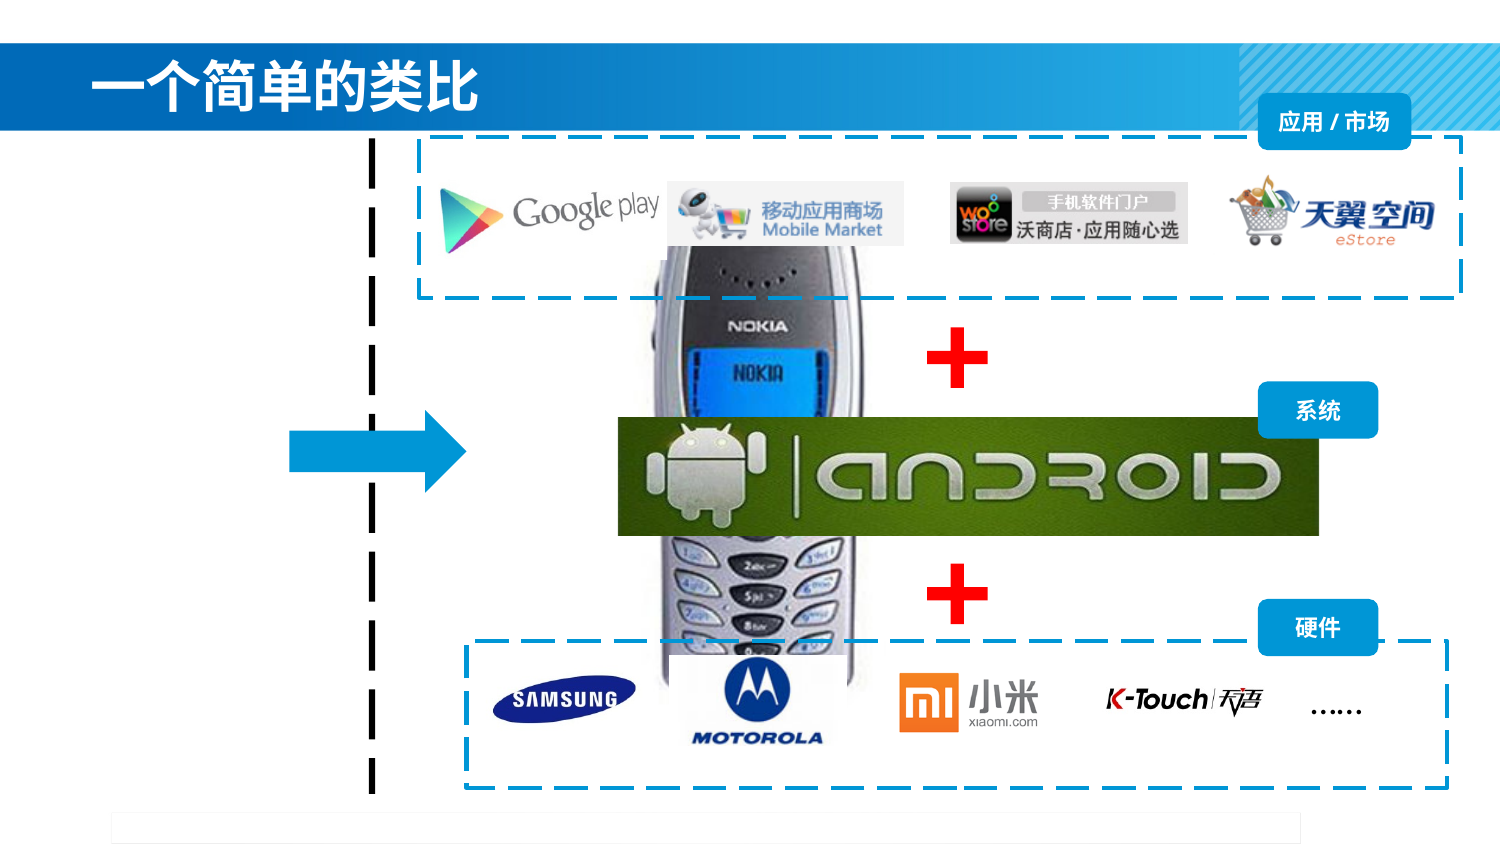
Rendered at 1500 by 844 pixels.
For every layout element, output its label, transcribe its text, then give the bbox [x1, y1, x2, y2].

text_box 应用/市场 [1255, 90, 1414, 135]
text_box [287, 408, 469, 495]
text_box 硬件 [1255, 596, 1381, 639]
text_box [466, 640, 1462, 789]
title 一个简单的类比 [75, 43, 1425, 127]
text_box 系统 [1255, 379, 1381, 441]
text_box [925, 561, 990, 626]
picture [0, 0, 1500, 844]
text_box [925, 325, 990, 390]
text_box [418, 137, 1462, 299]
